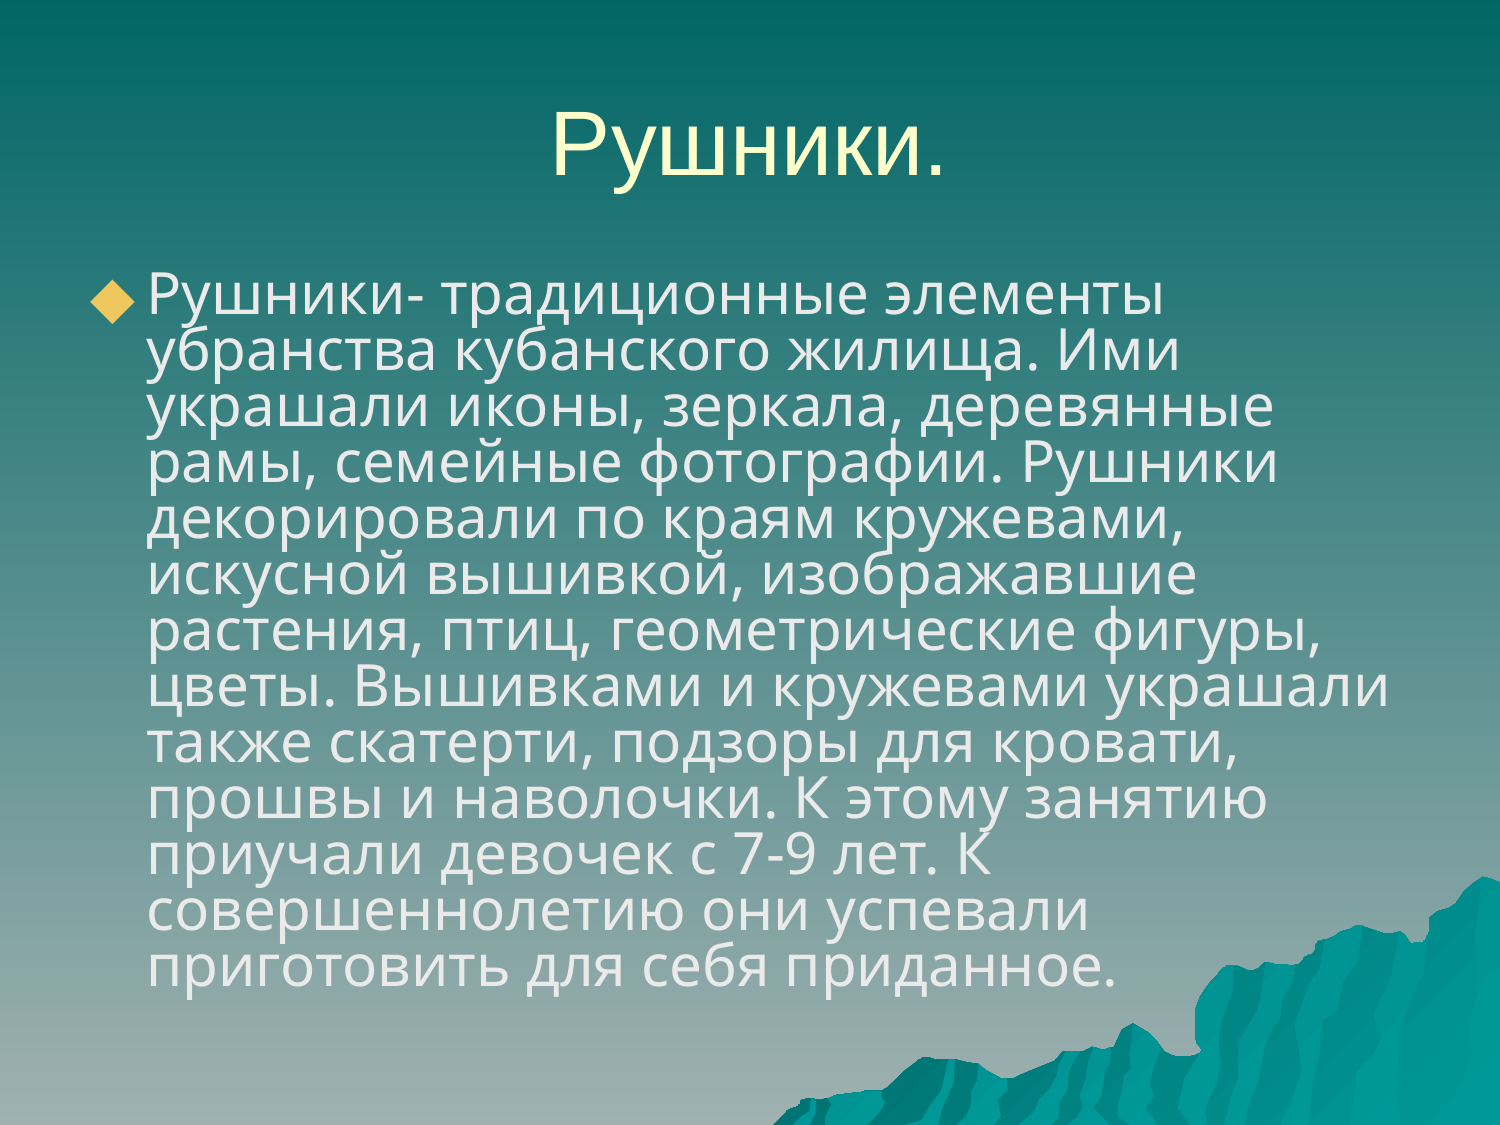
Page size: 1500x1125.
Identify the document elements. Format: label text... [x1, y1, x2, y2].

title Рушники. [75, 45, 1425, 233]
list Рушники- традиционные элементы убранства кубанского жилища. Ими украшали иконы, зеркала, деревянные рамы, семейные фотографии. Рушники декорировали по краям кружевами, искусной вышивкой, изображавшие растения, птиц, геометрические фигуры, цветы. Вышивками и кружевами украшали также скатерти, подзоры для кровати, прошвы и наволочки. К этому занятию приучали девочек с 7-9 лет. К совершеннолетию они успевали приготовить для себя приданное. [75, 262, 1425, 1006]
